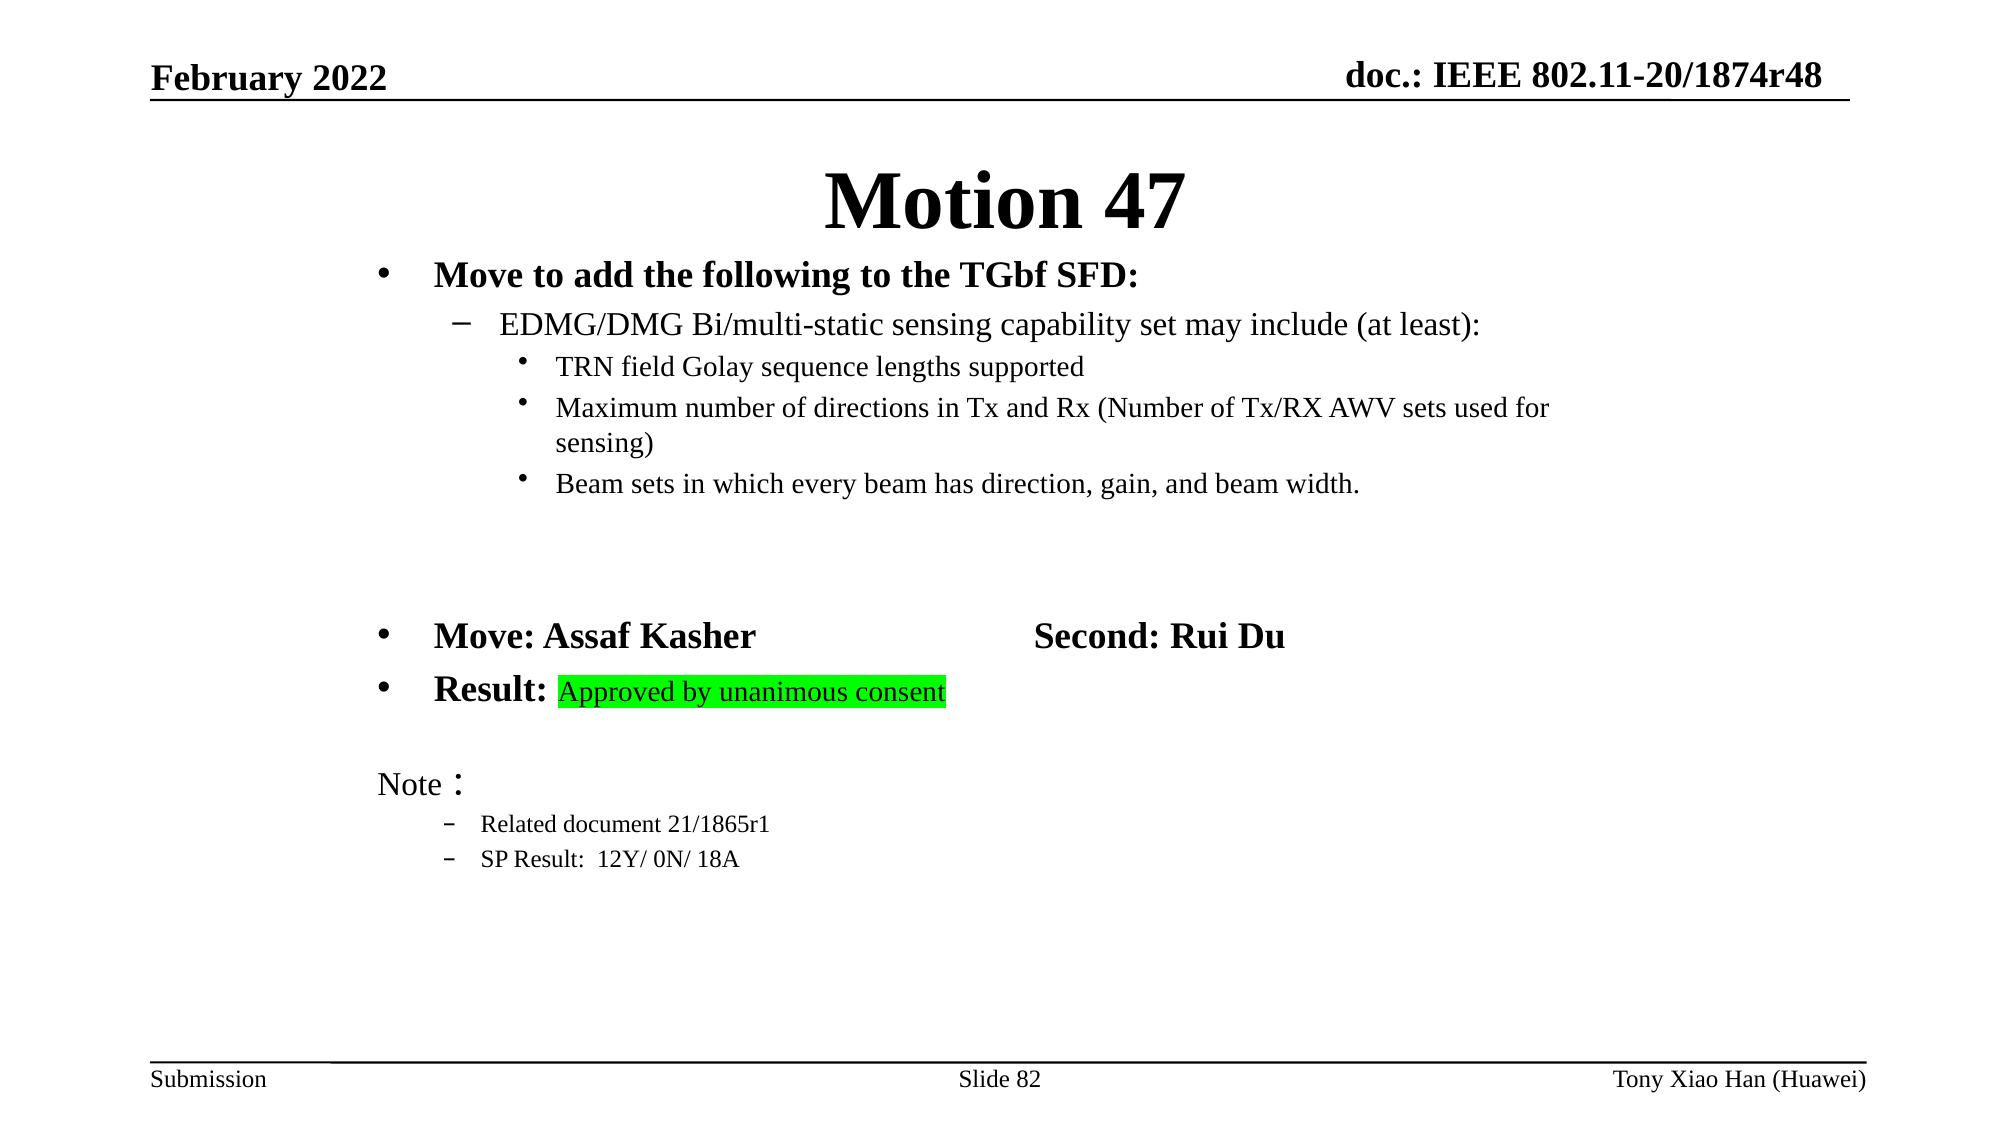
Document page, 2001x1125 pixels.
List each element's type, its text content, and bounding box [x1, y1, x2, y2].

text_box Move to add the following to the TGbf SFD: EDMG/DMG Bi/multi-static sensing capability set may include (at least): TRN field Golay sequence lengths supported Maximum number of directions in Tx and Rx (Number of Tx/RX AWV sets used for sensing) Beam sets in which every beam has direction, gain, and beam width. Move: Assaf Kasher Second: Rui Du Result: Approved by unanimous consent Note： Related document 21/1865r1 SP Result: 12Y/ 0N/ 18A [362, 212, 1638, 900]
text_box Motion 47 [368, 137, 1644, 275]
